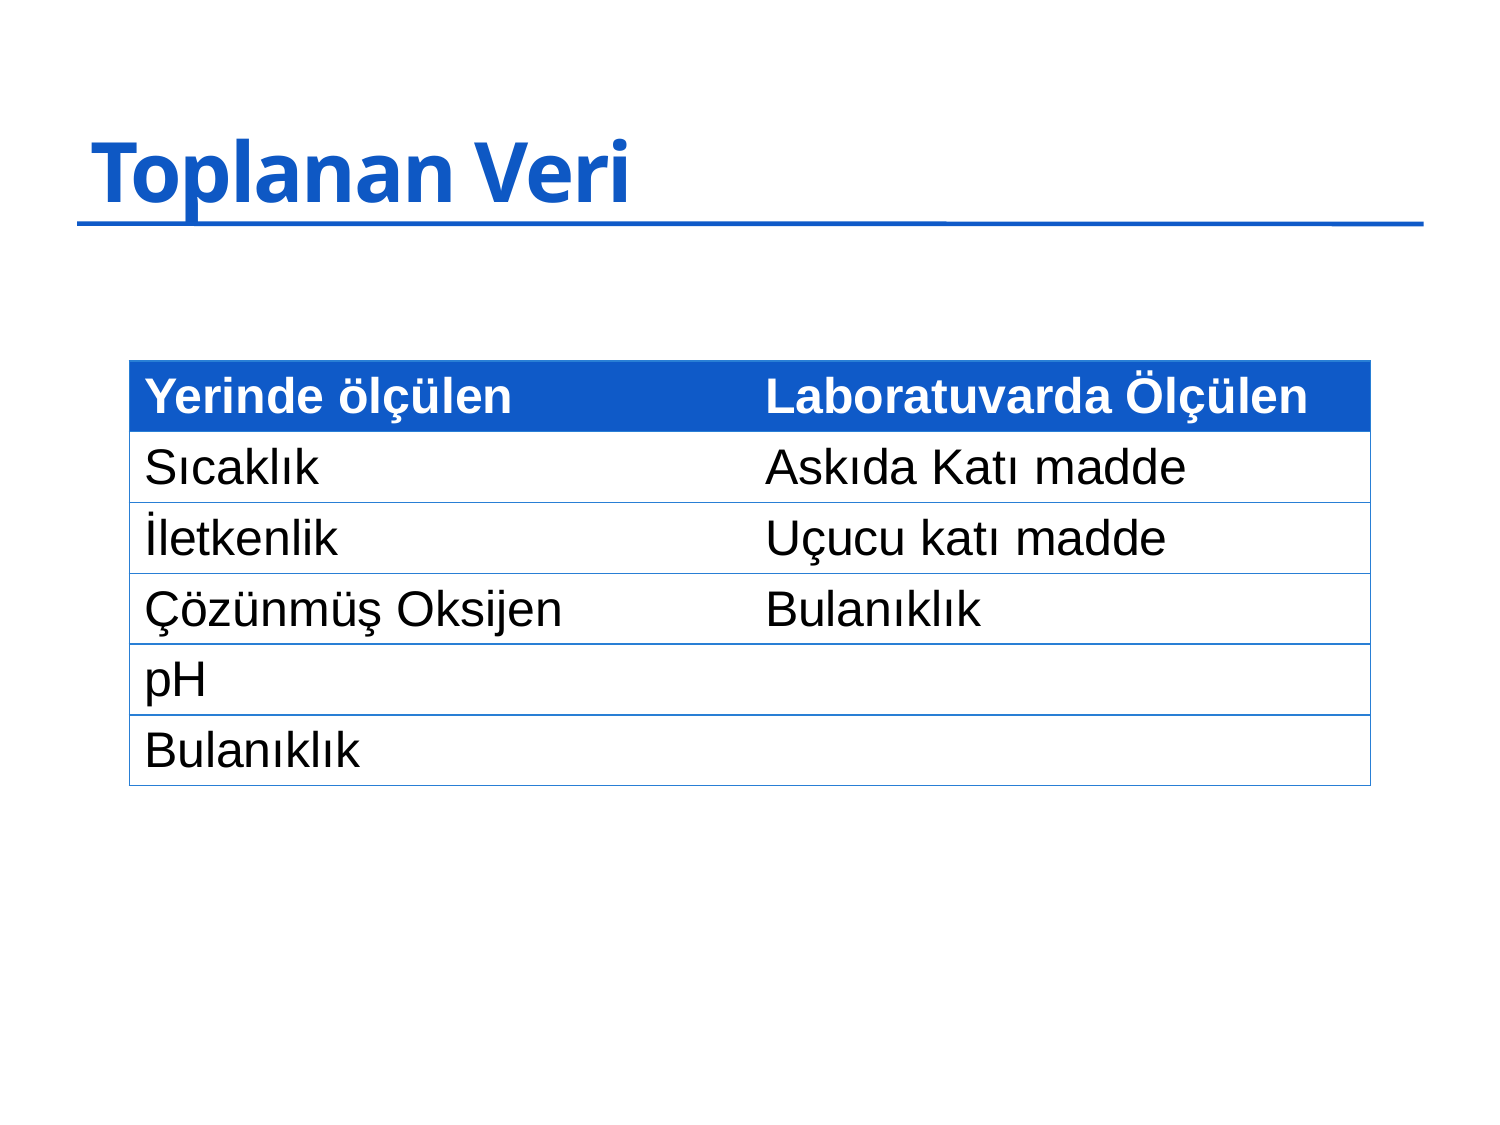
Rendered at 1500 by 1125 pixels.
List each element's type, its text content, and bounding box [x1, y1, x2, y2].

table_cell Sıcaklık [130, 432, 750, 502]
table_header Laboratuvarda Ölçülen [750, 362, 1370, 431]
table_cell [750, 645, 1370, 714]
table_cell Askıda Katı madde [750, 432, 1370, 502]
table_cell İletkenlik [130, 503, 750, 573]
table_header Yerinde ölçülen [130, 362, 750, 431]
list [75, 200, 1425, 1010]
title Toplanan Veri [75, 87, 1425, 200]
table_cell Çözünmüş Oksijen [130, 574, 750, 643]
table_cell Bulanıklık [750, 574, 1370, 643]
table_cell [750, 716, 1370, 785]
table_cell Uçucu katı madde [750, 503, 1370, 573]
table_cell Bulanıklık [130, 716, 750, 785]
table_cell pH [130, 645, 750, 714]
